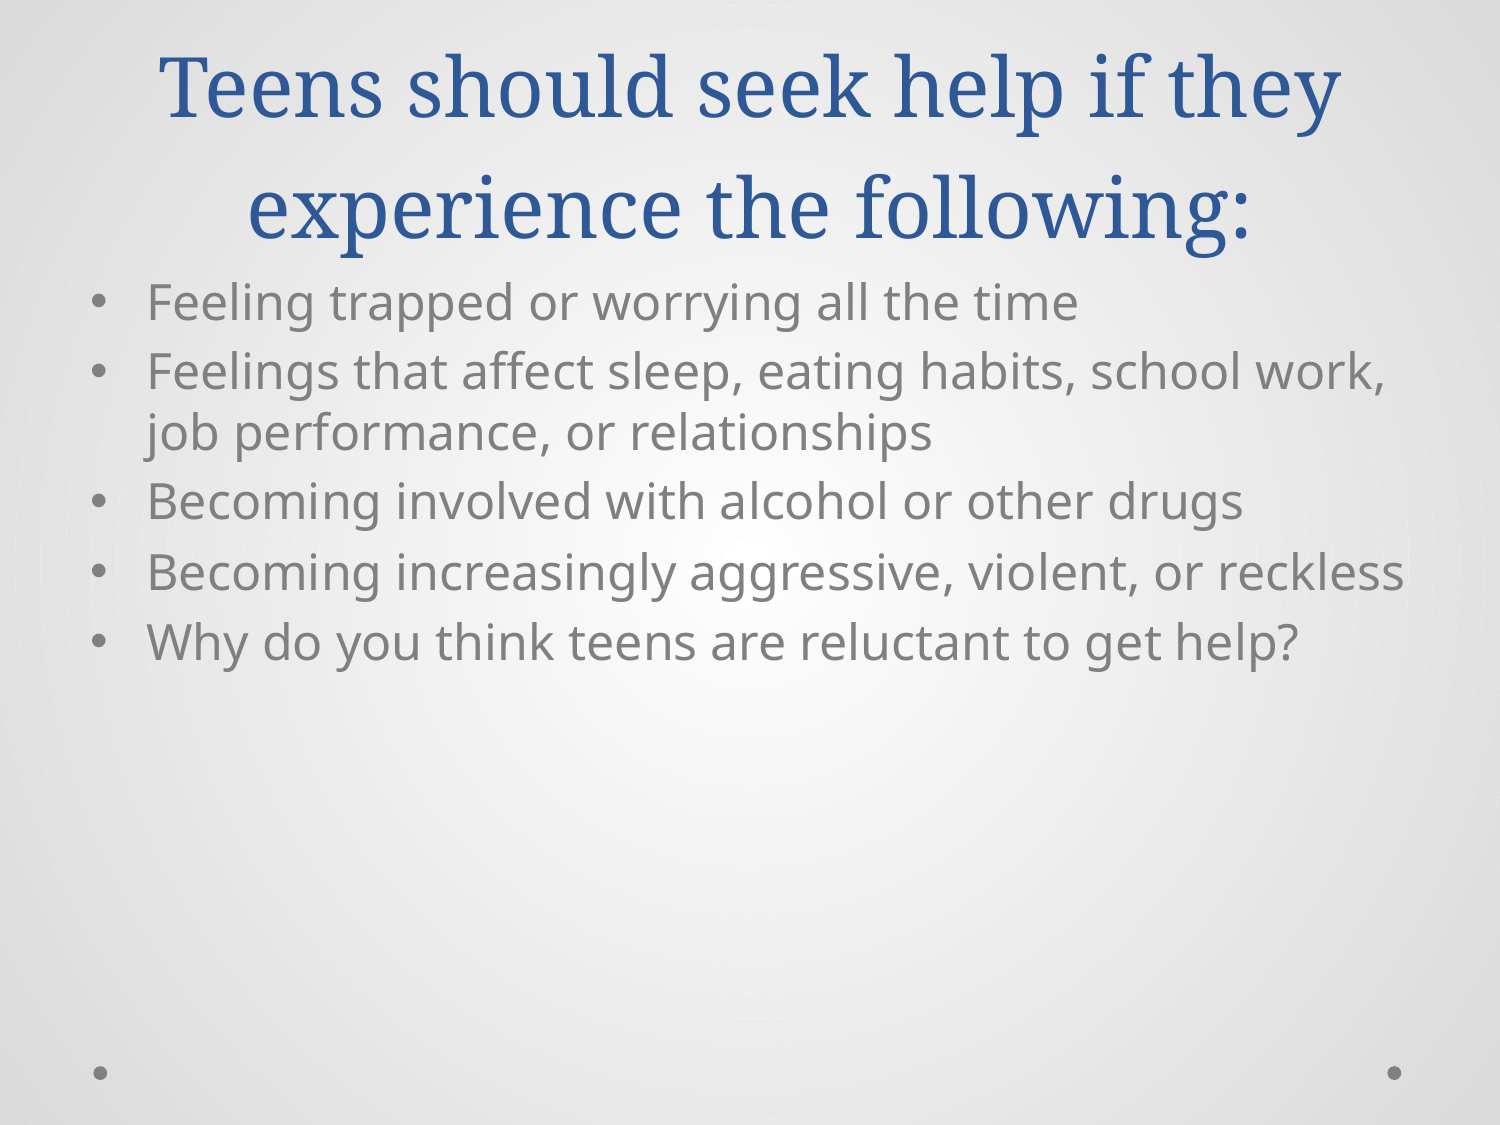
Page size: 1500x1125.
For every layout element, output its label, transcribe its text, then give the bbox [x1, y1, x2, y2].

list Feeling trapped or worrying all the time Feelings that affect sleep, eating habits, school work, job performance, or relationships Becoming involved with alcohol or other drugs Becoming increasingly aggressive, violent, or reckless Why do you think teens are reluctant to get help? [75, 262, 1425, 1005]
title Teens should seek help if they experience the following: [75, 0, 1425, 262]
